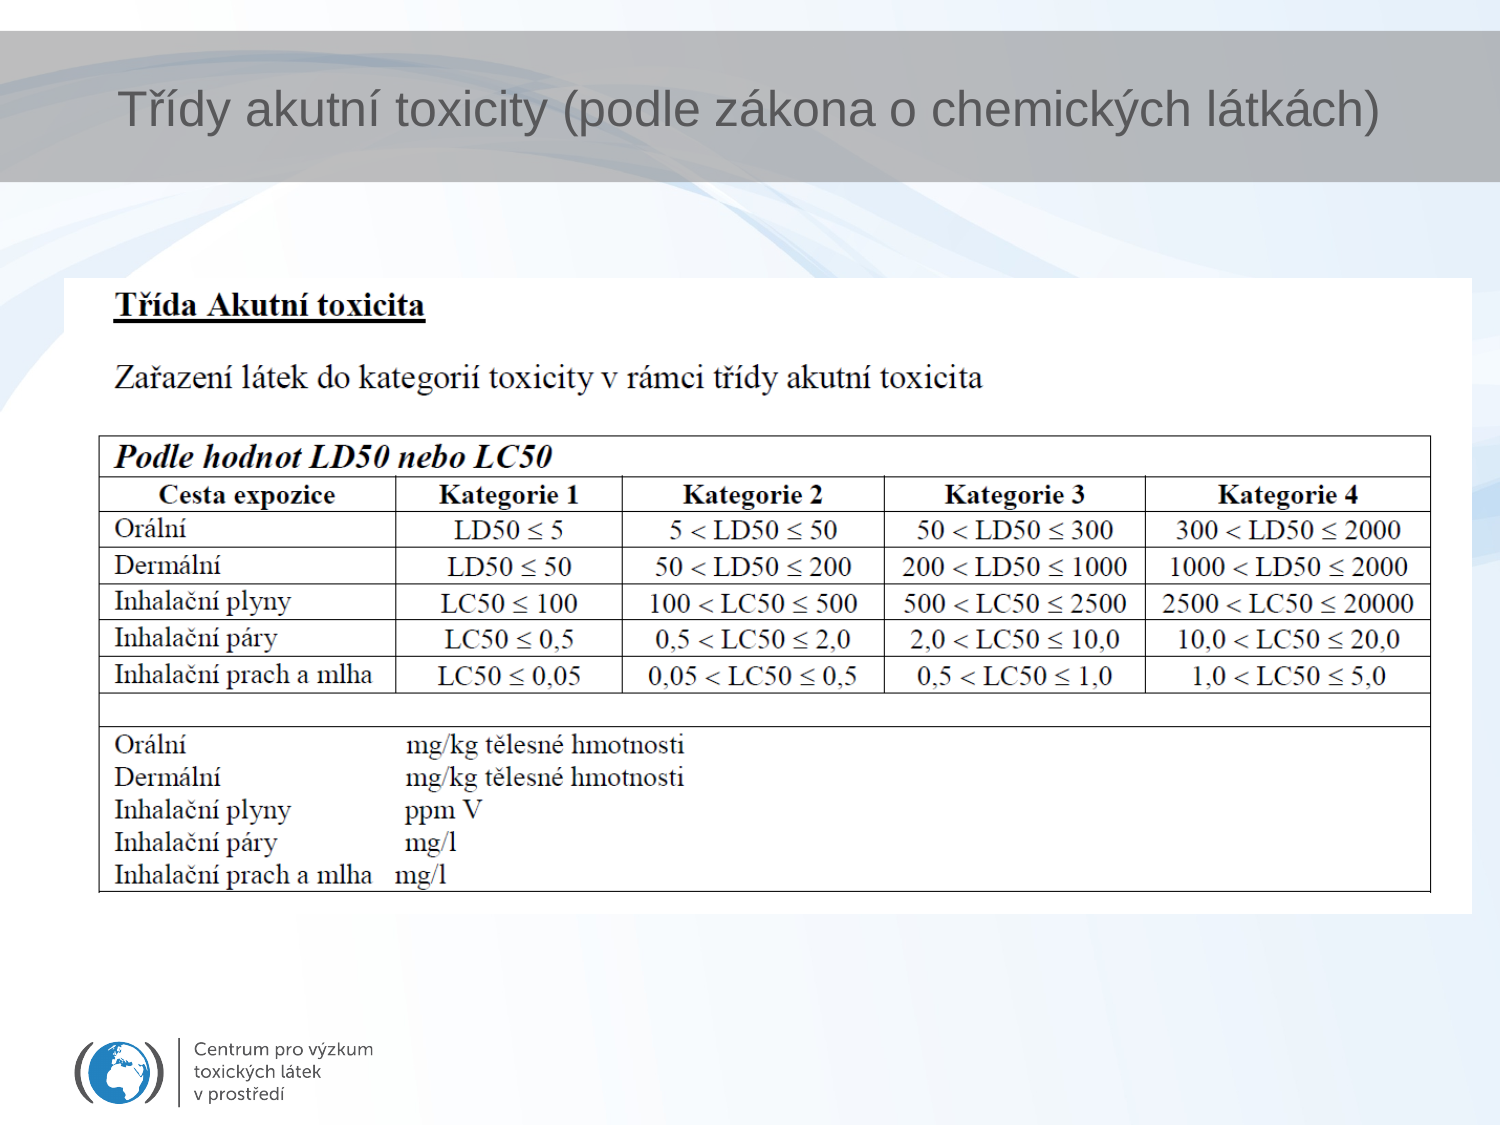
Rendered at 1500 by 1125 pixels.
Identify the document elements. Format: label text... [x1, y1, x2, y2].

picture [0, 183, 1500, 1125]
picture [0, 0, 1500, 30]
title Třídy akutní toxicity (podle zákona o chemických látkách) [0, 30, 1500, 183]
